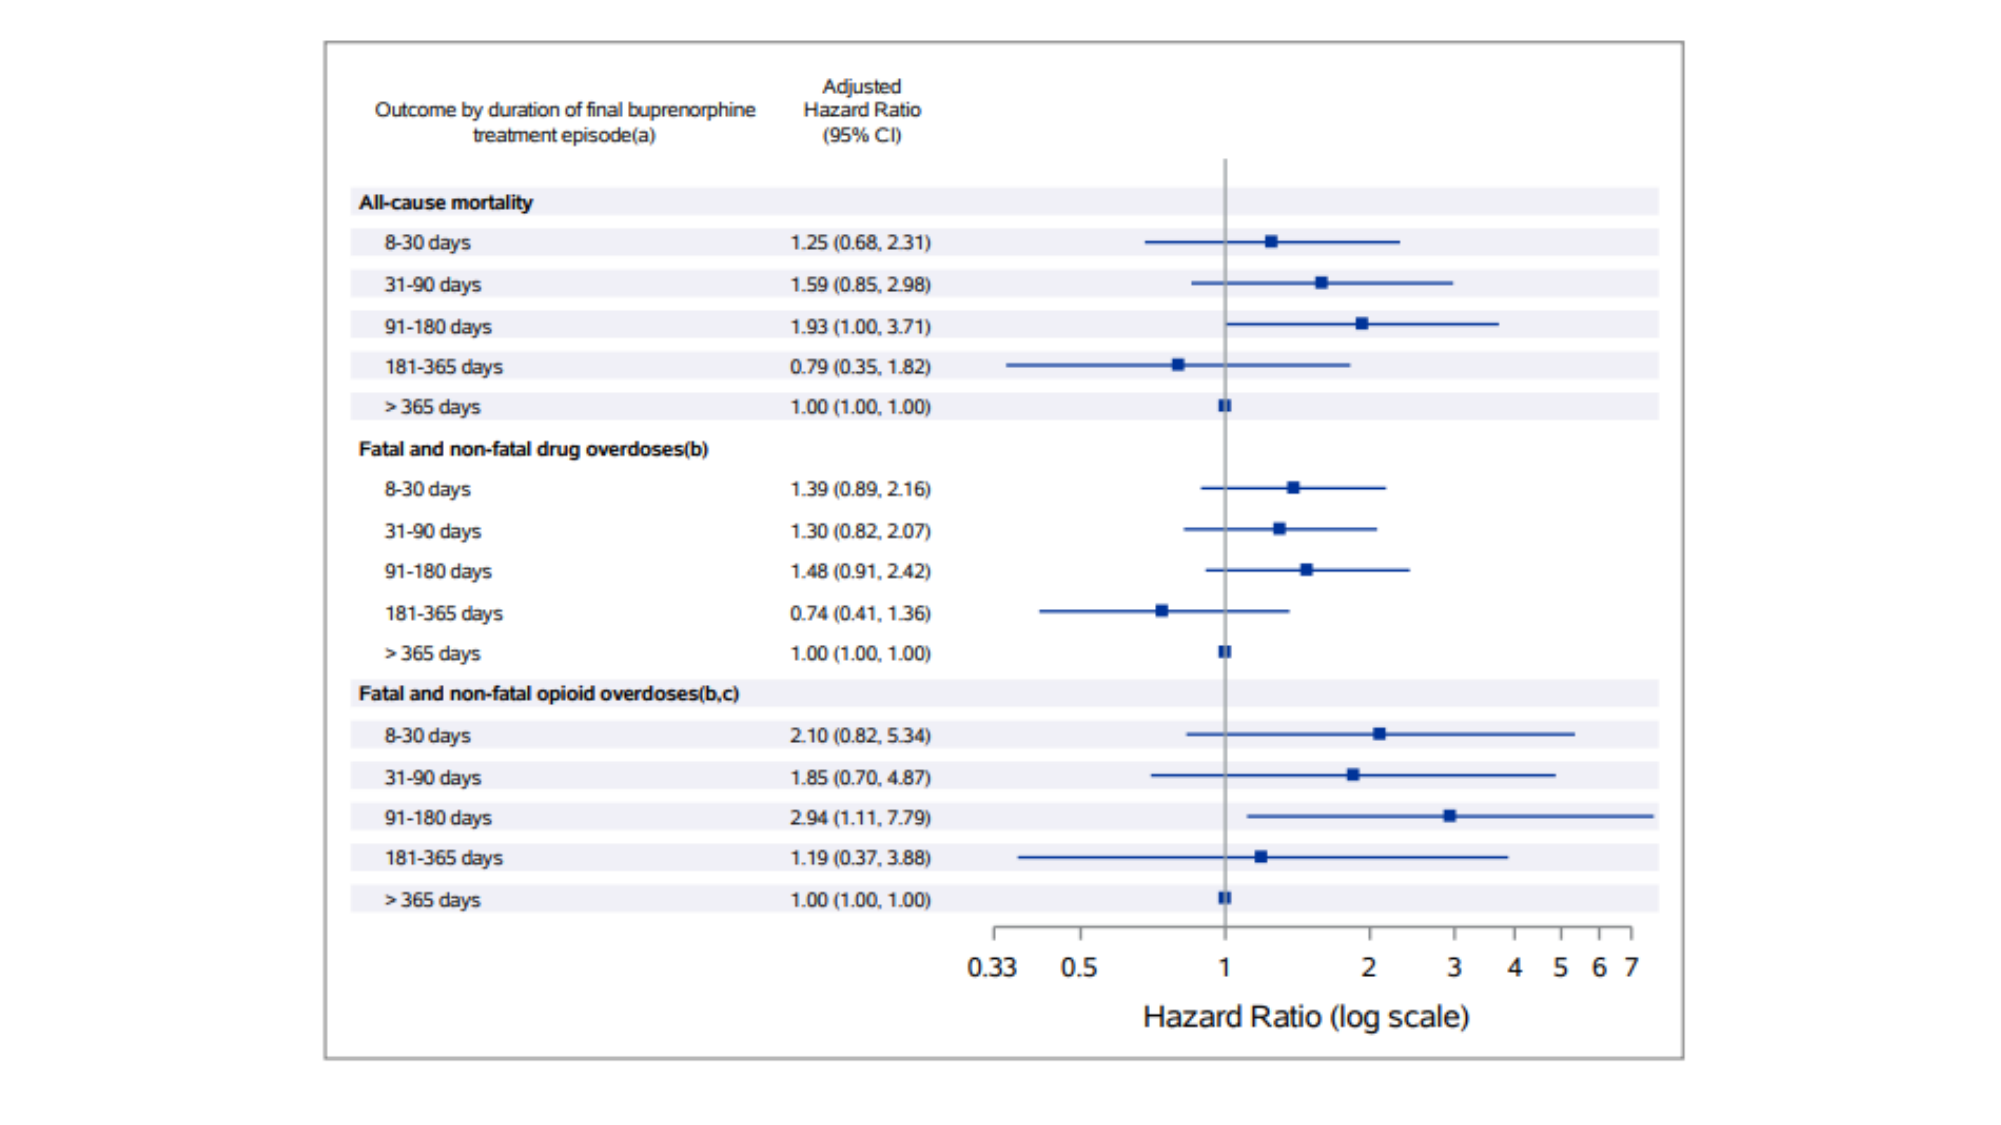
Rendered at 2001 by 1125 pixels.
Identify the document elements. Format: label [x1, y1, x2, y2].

picture [237, 35, 1763, 1103]
